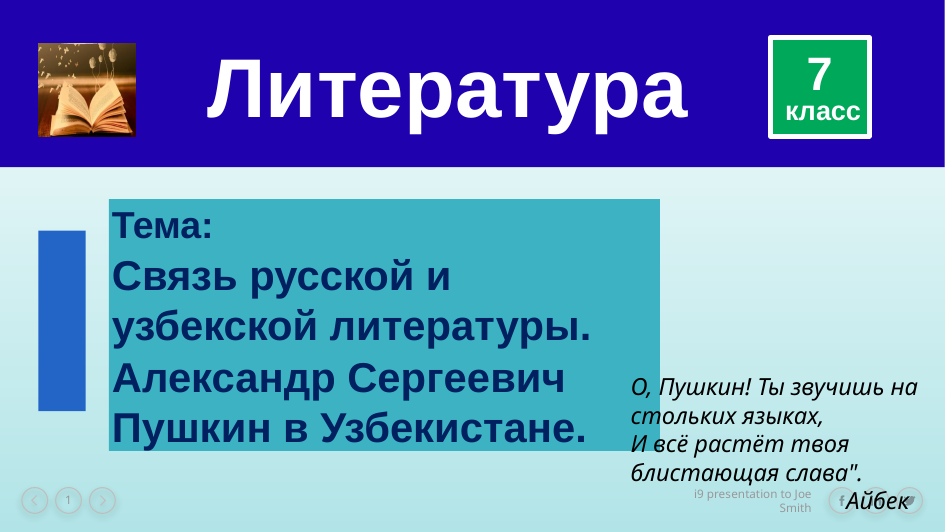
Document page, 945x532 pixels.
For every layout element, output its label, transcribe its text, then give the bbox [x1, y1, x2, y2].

text_box Литература [165, 31, 749, 135]
text_box 7 [806, 40, 836, 91]
text_box [770, 37, 870, 137]
text_box [38, 230, 86, 412]
text_box [0, 0, 945, 168]
text_box Тема: Связь русской и узбекской литературы. Александр Сергеевич Пушкин в Узбекистане. [108, 199, 660, 451]
picture [38, 43, 136, 138]
text_box О, Пушкин! Ты звучишь на стольких языках, И всё растёт твоя блистающая слава". Айбек [615, 336, 945, 522]
text_box класс [785, 91, 870, 126]
